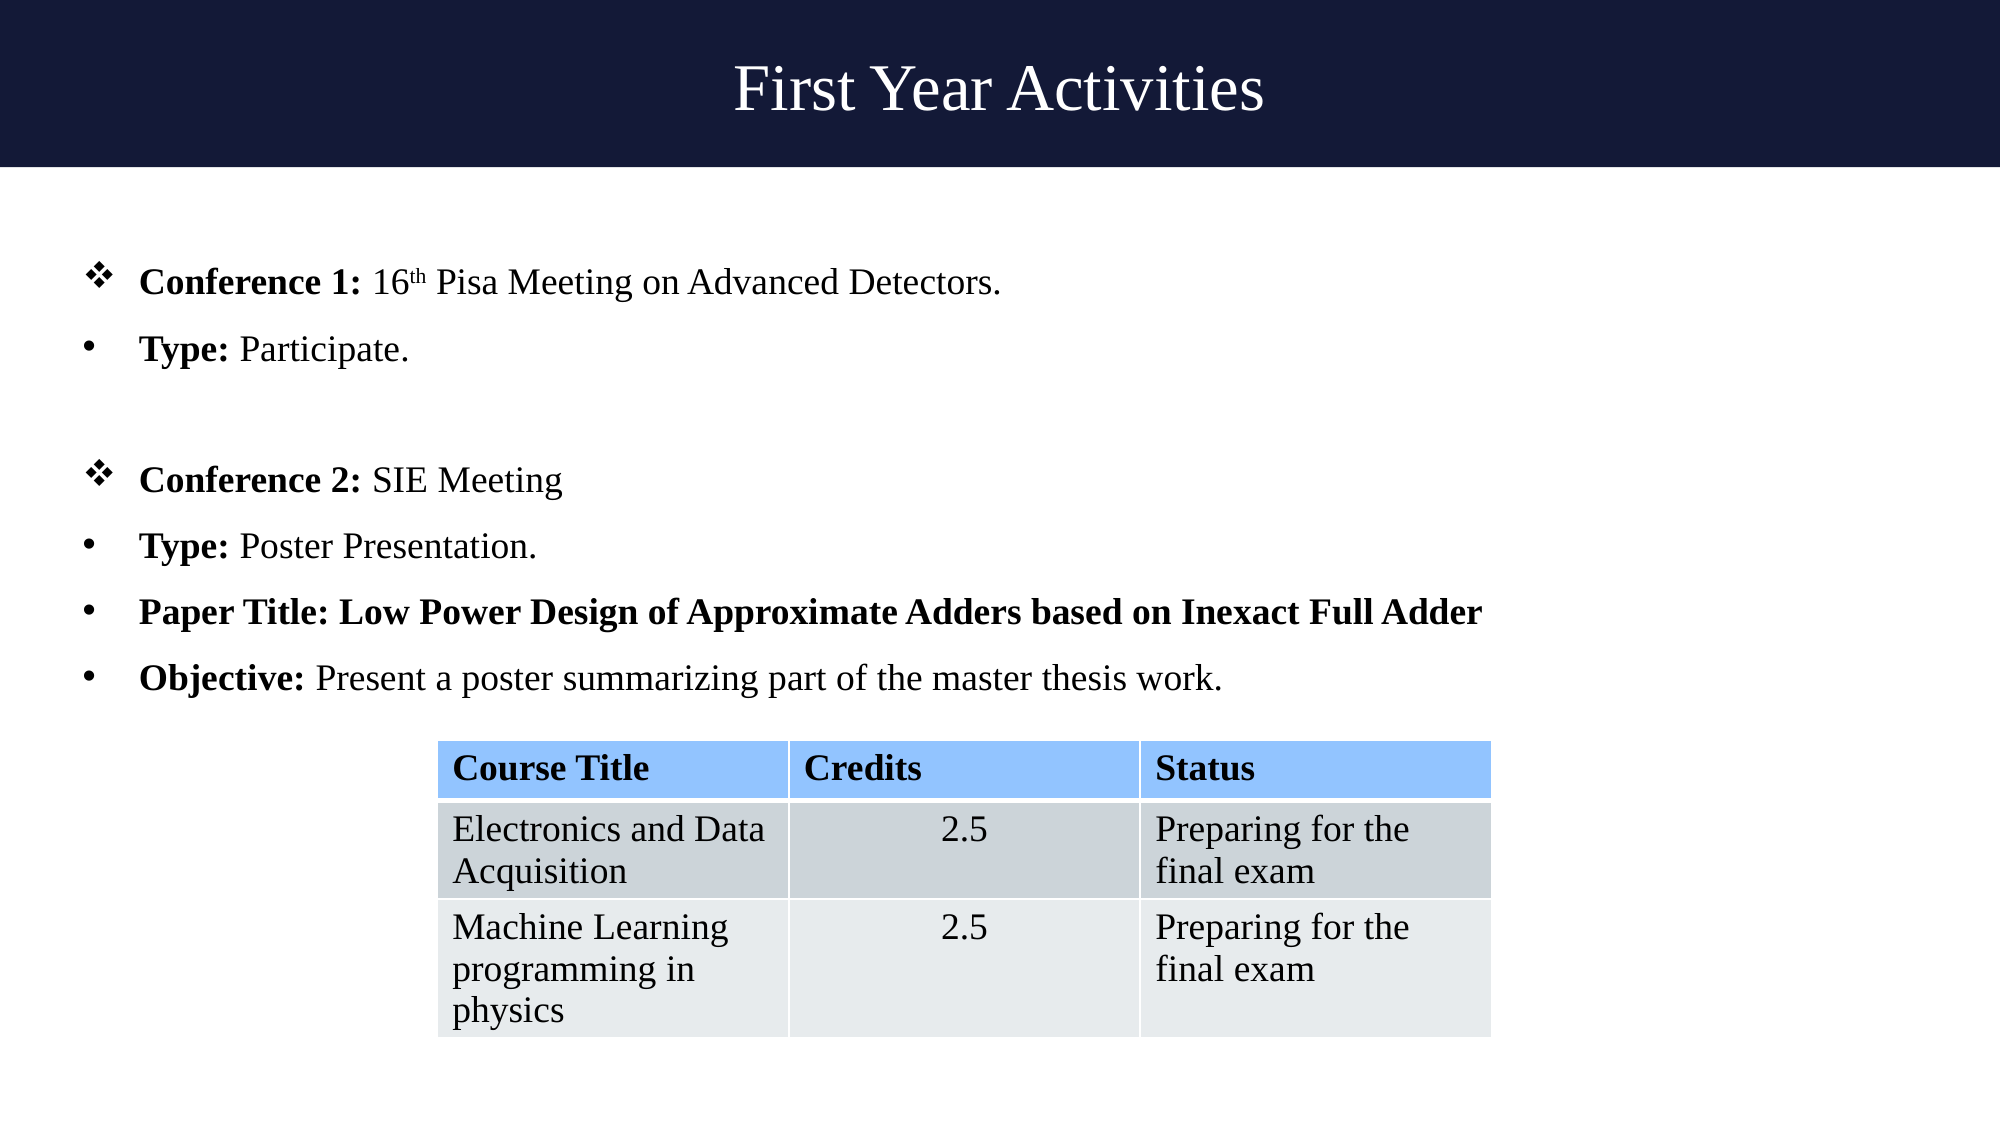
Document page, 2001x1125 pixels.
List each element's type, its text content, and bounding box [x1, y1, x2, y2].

table_cell 2.5 [790, 803, 1139, 898]
table_cell 2.5 [790, 900, 1139, 1037]
table_header Course Title [438, 741, 788, 798]
table_header Status [1141, 741, 1491, 798]
list Conference 1: 16th Pisa Meeting on Advanced Detectors. Type: Participate. Conference 2: SIE Meeting Type: Poster Presentation. Paper Title: Low Power Design of Approximate Adders based on Inexact Full Adder Objective: Present a poster summarizing part of the master thesis work. [67, 184, 1933, 1125]
text_box First Year Activities [0, 0, 2000, 168]
table_cell Preparing for the final exam [1141, 803, 1491, 898]
table_cell Machine Learning programming in physics [438, 900, 788, 1037]
table_header Credits [790, 741, 1139, 798]
table_cell Preparing for the final exam [1141, 900, 1491, 1037]
table_cell Electronics and Data Acquisition [438, 803, 788, 898]
